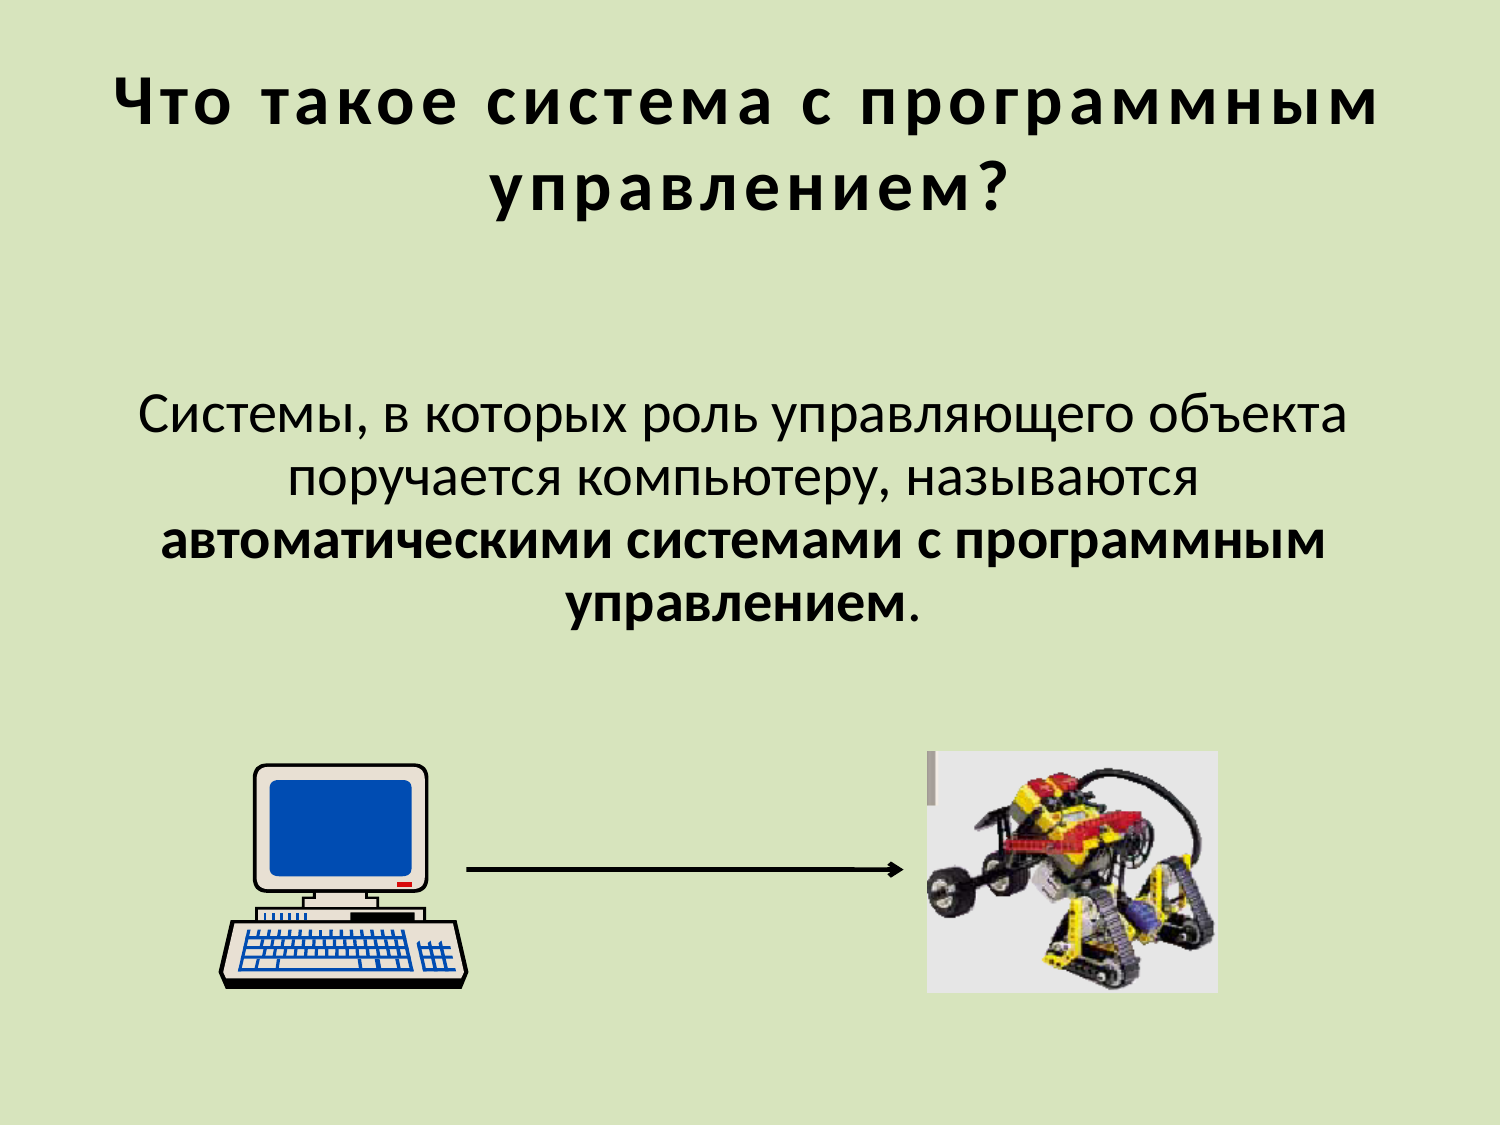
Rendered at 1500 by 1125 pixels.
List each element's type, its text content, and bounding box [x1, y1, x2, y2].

title Что такое система с программным управлением? [75, 45, 1425, 233]
picture [218, 763, 469, 990]
text_box [474, 862, 904, 877]
list Системы, в которых роль управляющего объекта поручается компьютеру, называются автоматическими системами с программным управлением. [105, 375, 1382, 713]
picture [926, 751, 1218, 994]
